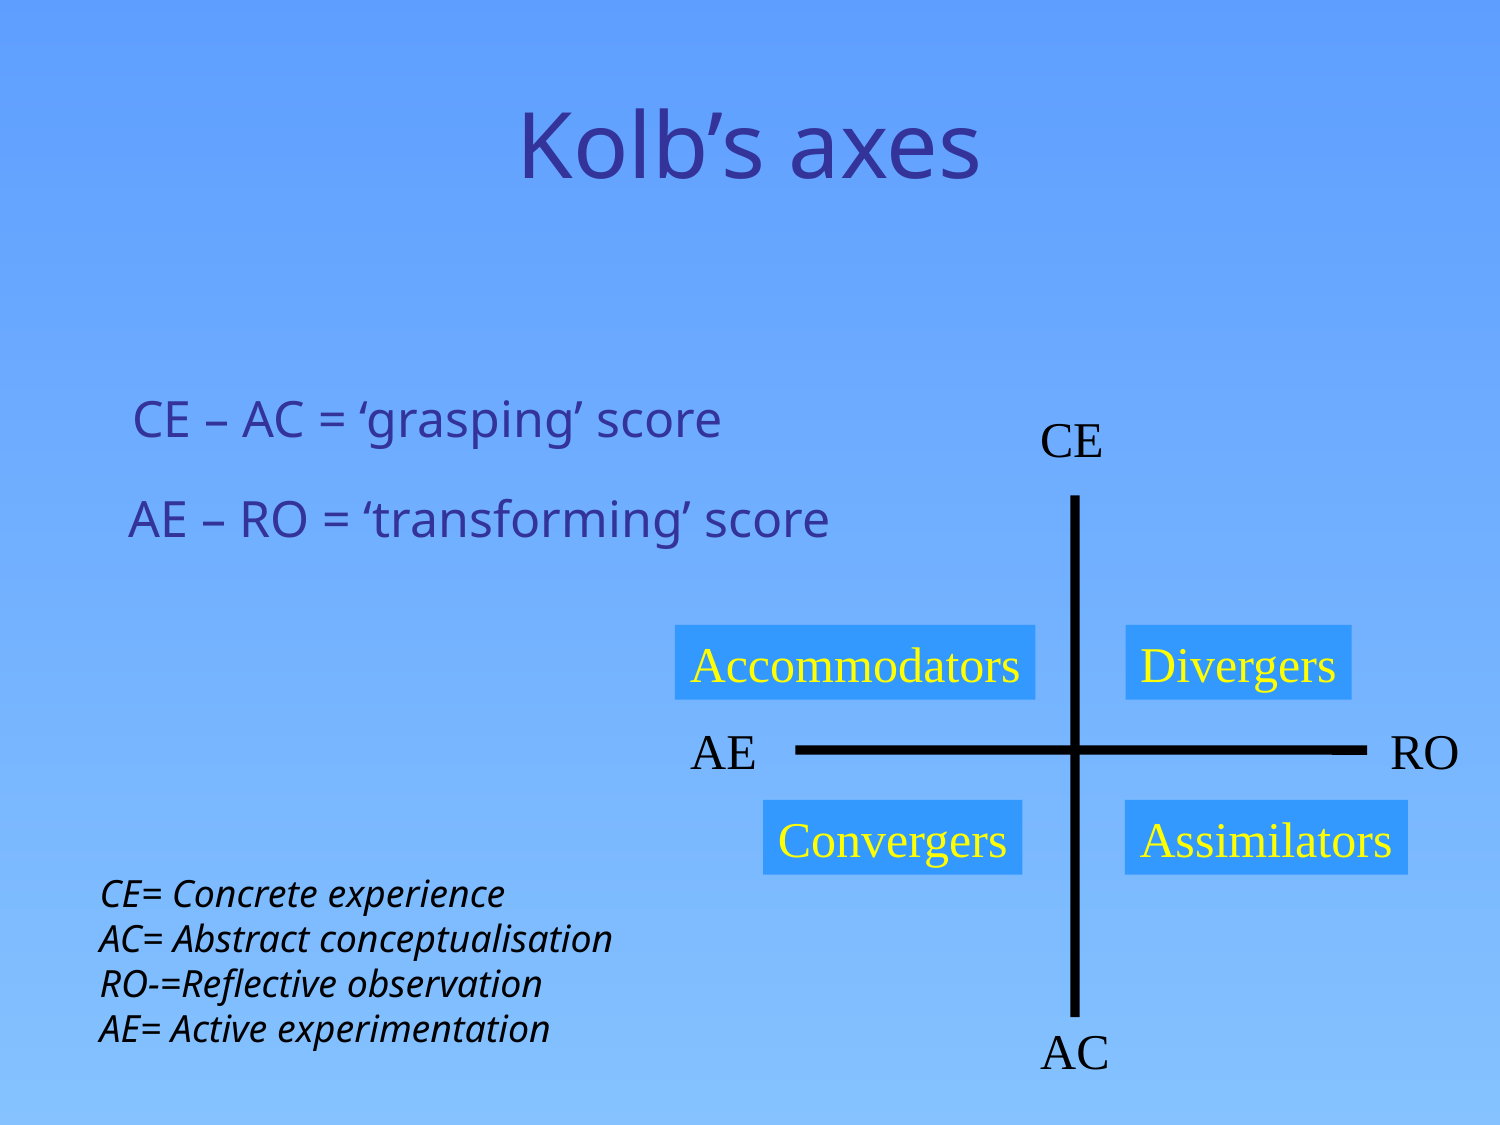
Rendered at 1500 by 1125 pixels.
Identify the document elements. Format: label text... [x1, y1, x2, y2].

text_box AE – RO = ‘transforming’ score [113, 480, 846, 555]
text_box AE [675, 712, 772, 788]
text_box Assimilators [1124, 799, 1408, 875]
text_box RO [1375, 712, 1475, 788]
text_box AC [1025, 1012, 1125, 1088]
text_box CE= Concrete experience AC= Abstract conceptualisation RO-=Reflective observation AE= Active experimentation [84, 862, 630, 1057]
text_box CE [1025, 399, 1119, 475]
text_box Divergers [1125, 624, 1352, 700]
text_box Accommodators [674, 624, 1036, 700]
title Kolb’s axes [112, 78, 1388, 206]
text_box Convergers [763, 799, 1023, 875]
text_box CE – AC = ‘grasping’ score [117, 380, 738, 455]
